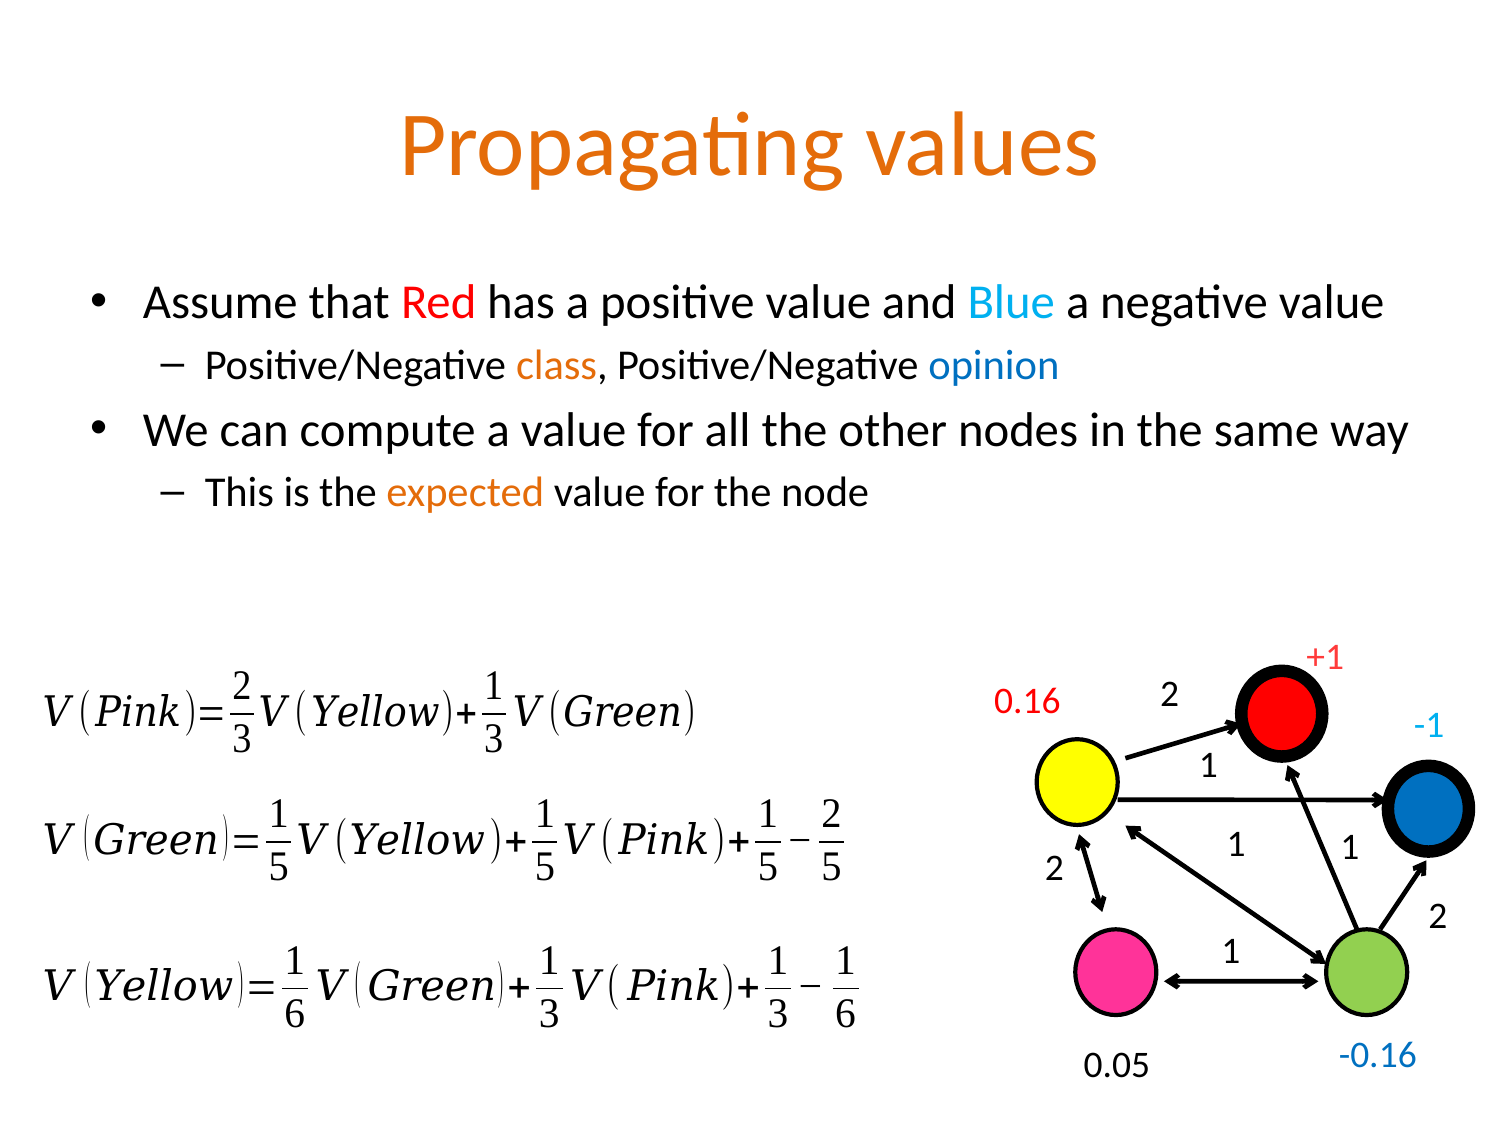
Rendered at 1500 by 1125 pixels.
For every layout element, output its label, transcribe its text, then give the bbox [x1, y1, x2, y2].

title Propagating values [75, 45, 1425, 233]
text_box -0.16 [1323, 1023, 1432, 1082]
text_box 0.05 [1068, 1032, 1165, 1092]
text_box 0.16 [979, 668, 1023, 729]
text_box +1 [1291, 624, 1360, 660]
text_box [1028, 661, 1470, 1016]
list Assume that Red has a positive value and Blue a negative value Positive/Negative class, Positive/Negative opinion We can compute a value for all the other nodes in the same way This is the expected value for the node [75, 262, 1425, 625]
